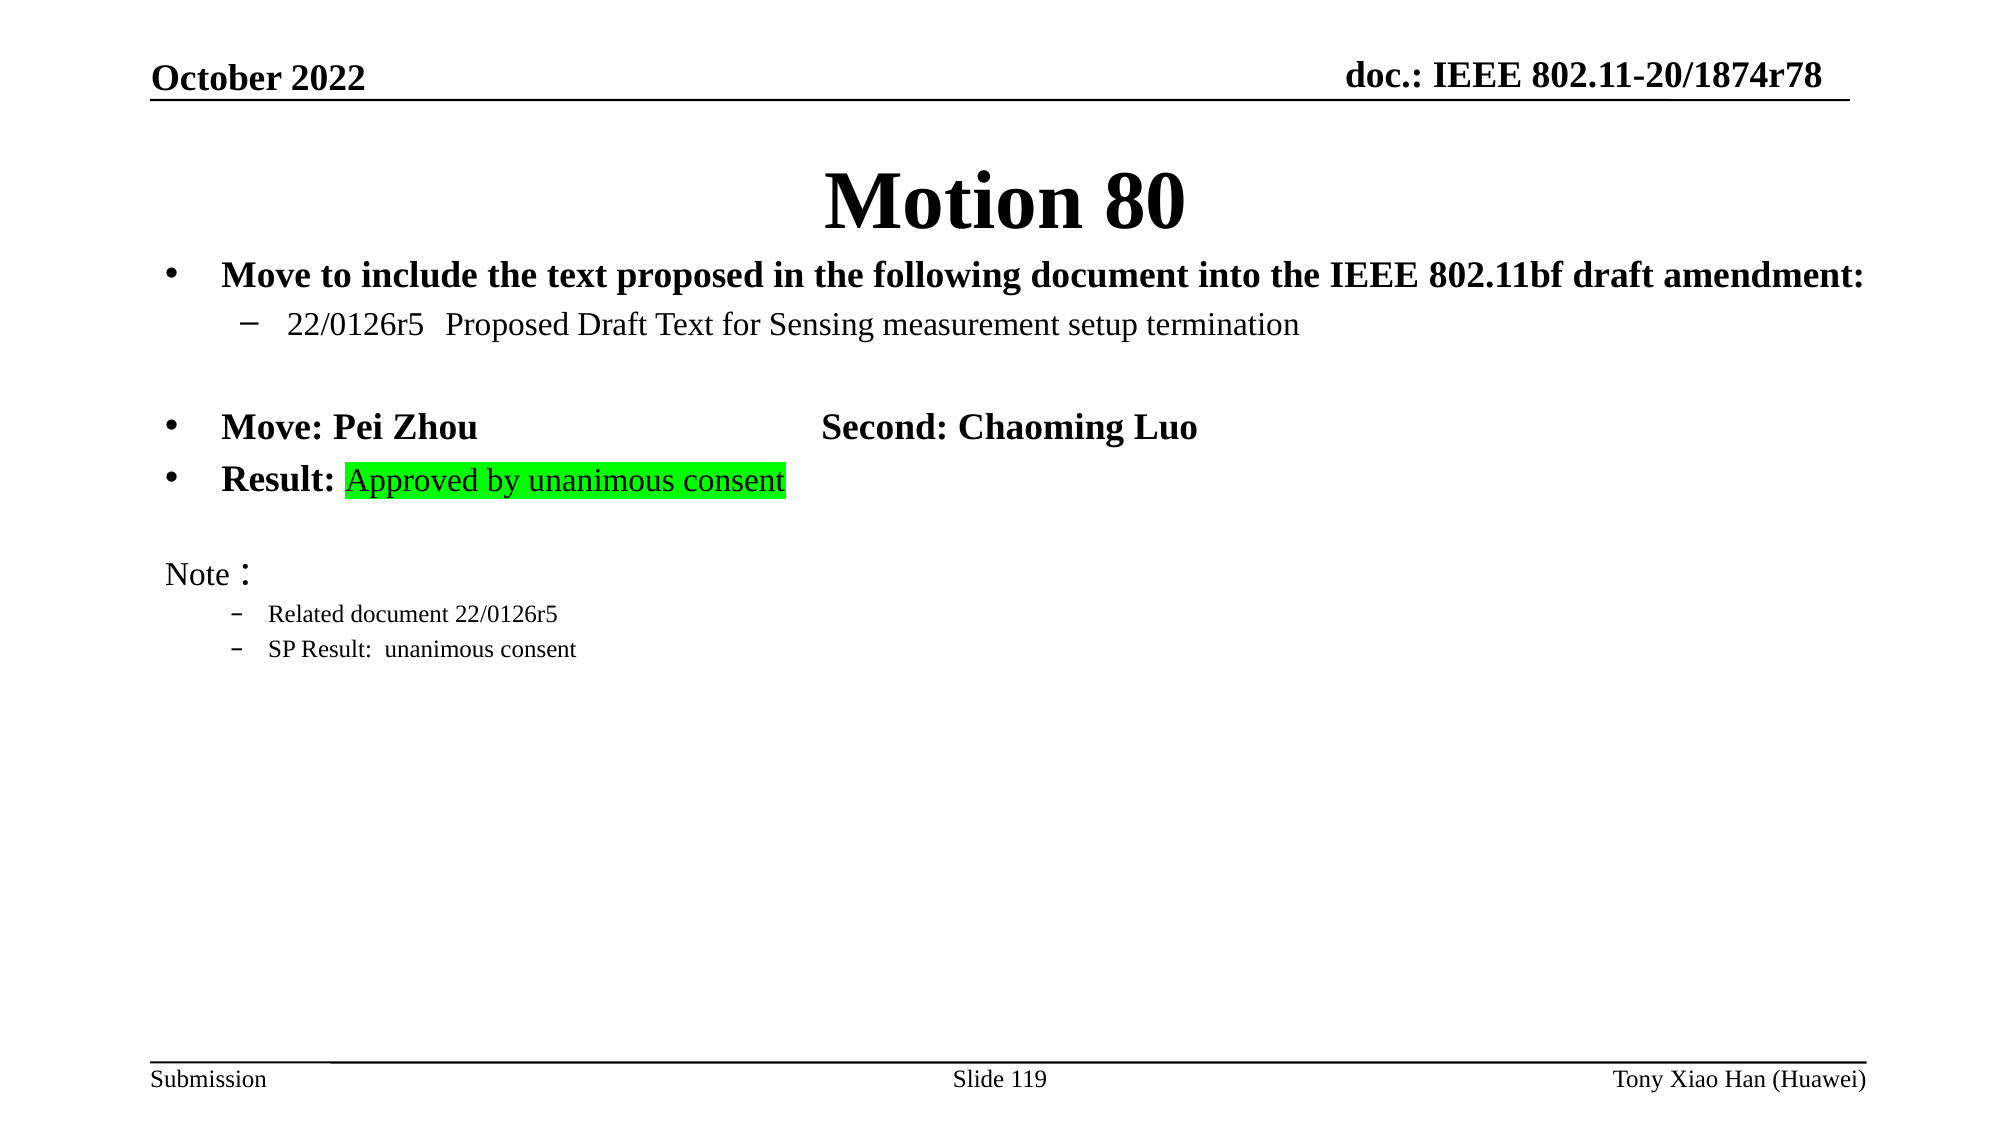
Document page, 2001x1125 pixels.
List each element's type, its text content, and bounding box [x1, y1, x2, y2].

text_box Motion 80 [368, 137, 1644, 212]
text_box Move to include the text proposed in the following document into the IEEE 802.11bf draft amendment: 22/0126r5 Proposed Draft Text for Sensing measurement setup termination Move: Pei Zhou Second: Chaoming Luo Result: Approved by unanimous consent Note： Related document 22/0126r5 SP Result: unanimous consent [150, 212, 1900, 900]
